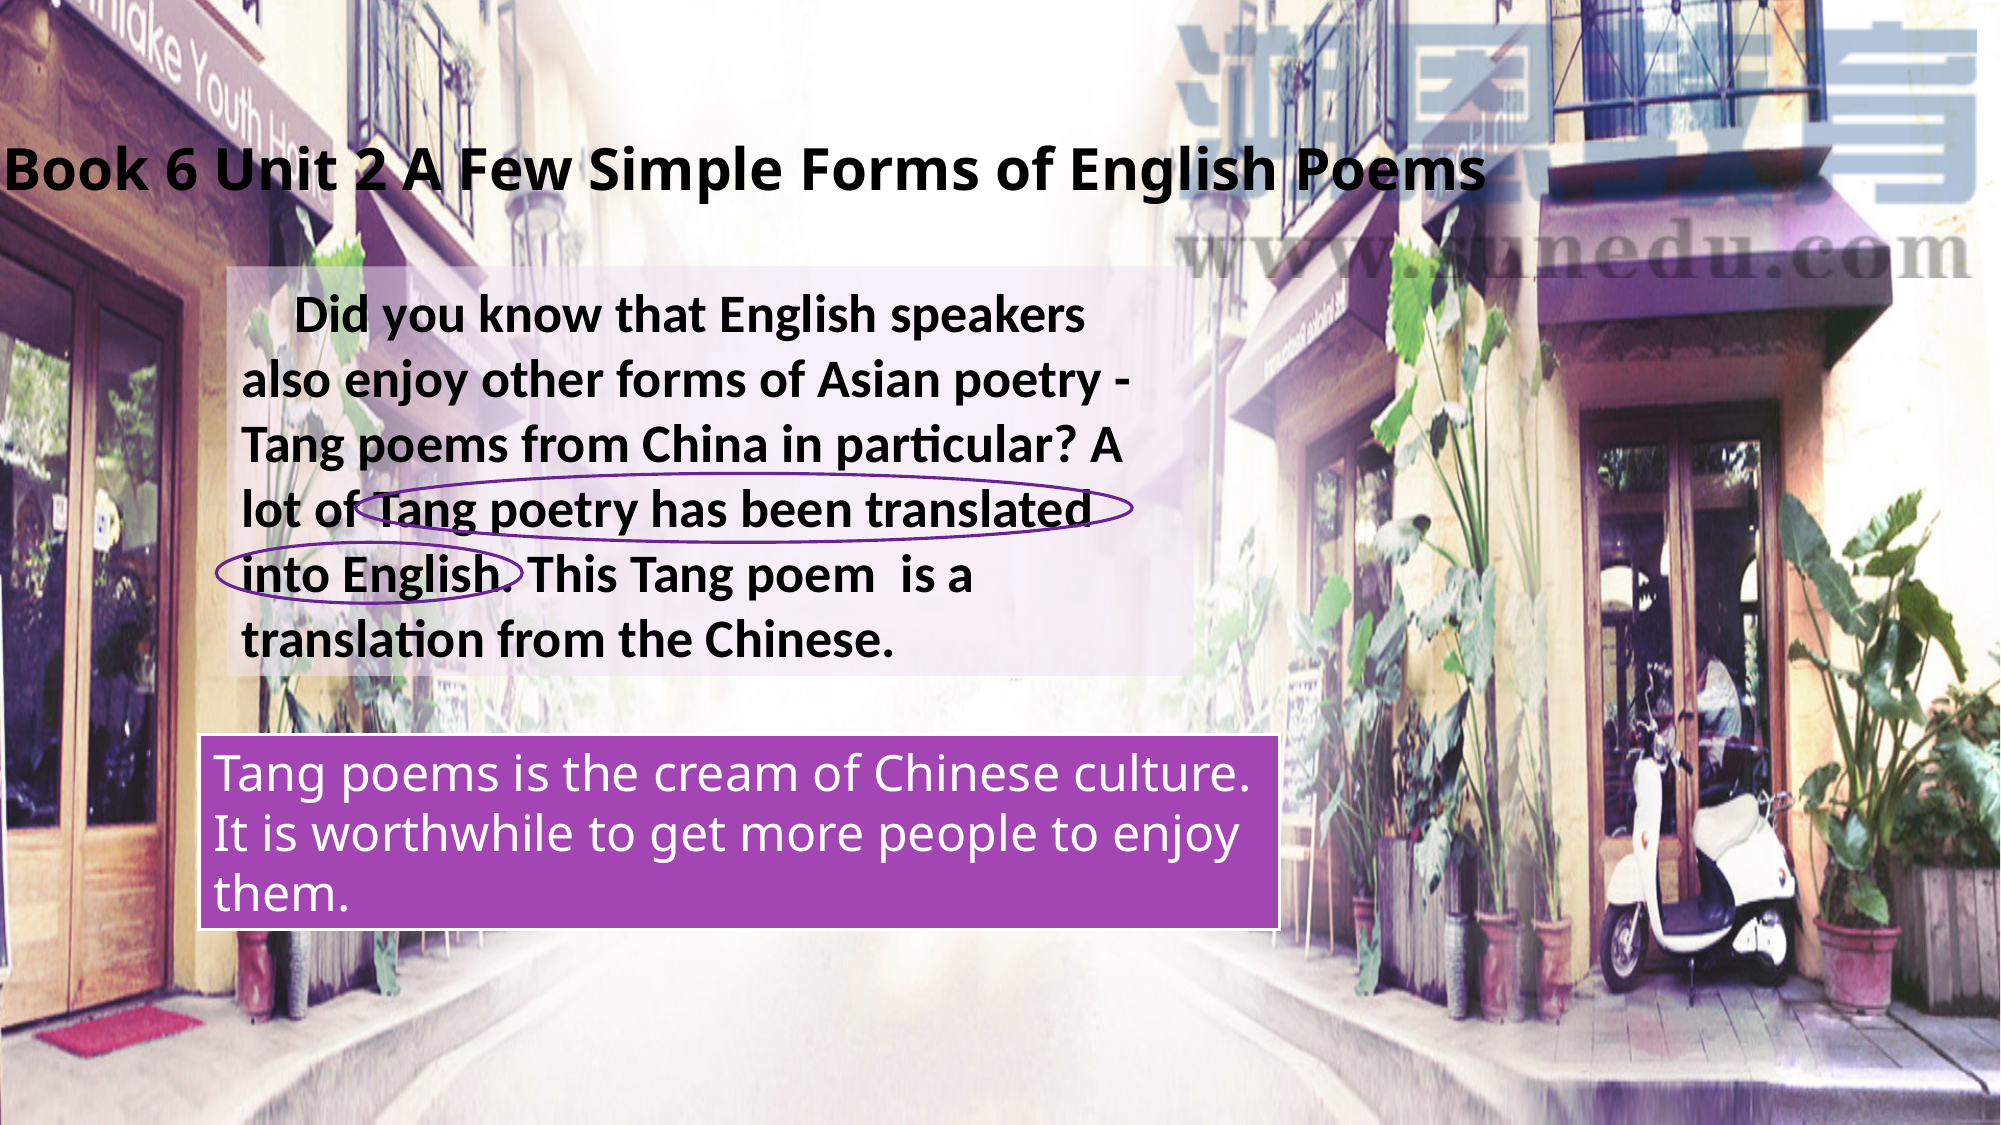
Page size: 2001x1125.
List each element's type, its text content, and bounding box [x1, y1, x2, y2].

text_box [215, 541, 524, 605]
text_box Tang poems is the cream of Chinese culture. It is worthwhile to get more people to enjoy them. [197, 733, 1281, 931]
text_box Book 6 Unit 2 A Few Simple Forms of English Poems [0, 124, 1503, 210]
text_box Did you know that English speakers also enjoy other forms of Asian poetry - Tang poems from China in particular? A lot of Tang poetry has been translated into English. This Tang poem is a translation from the Chinese. [226, 266, 1194, 676]
text_box [354, 472, 1134, 544]
picture [0, 0, 2001, 1125]
